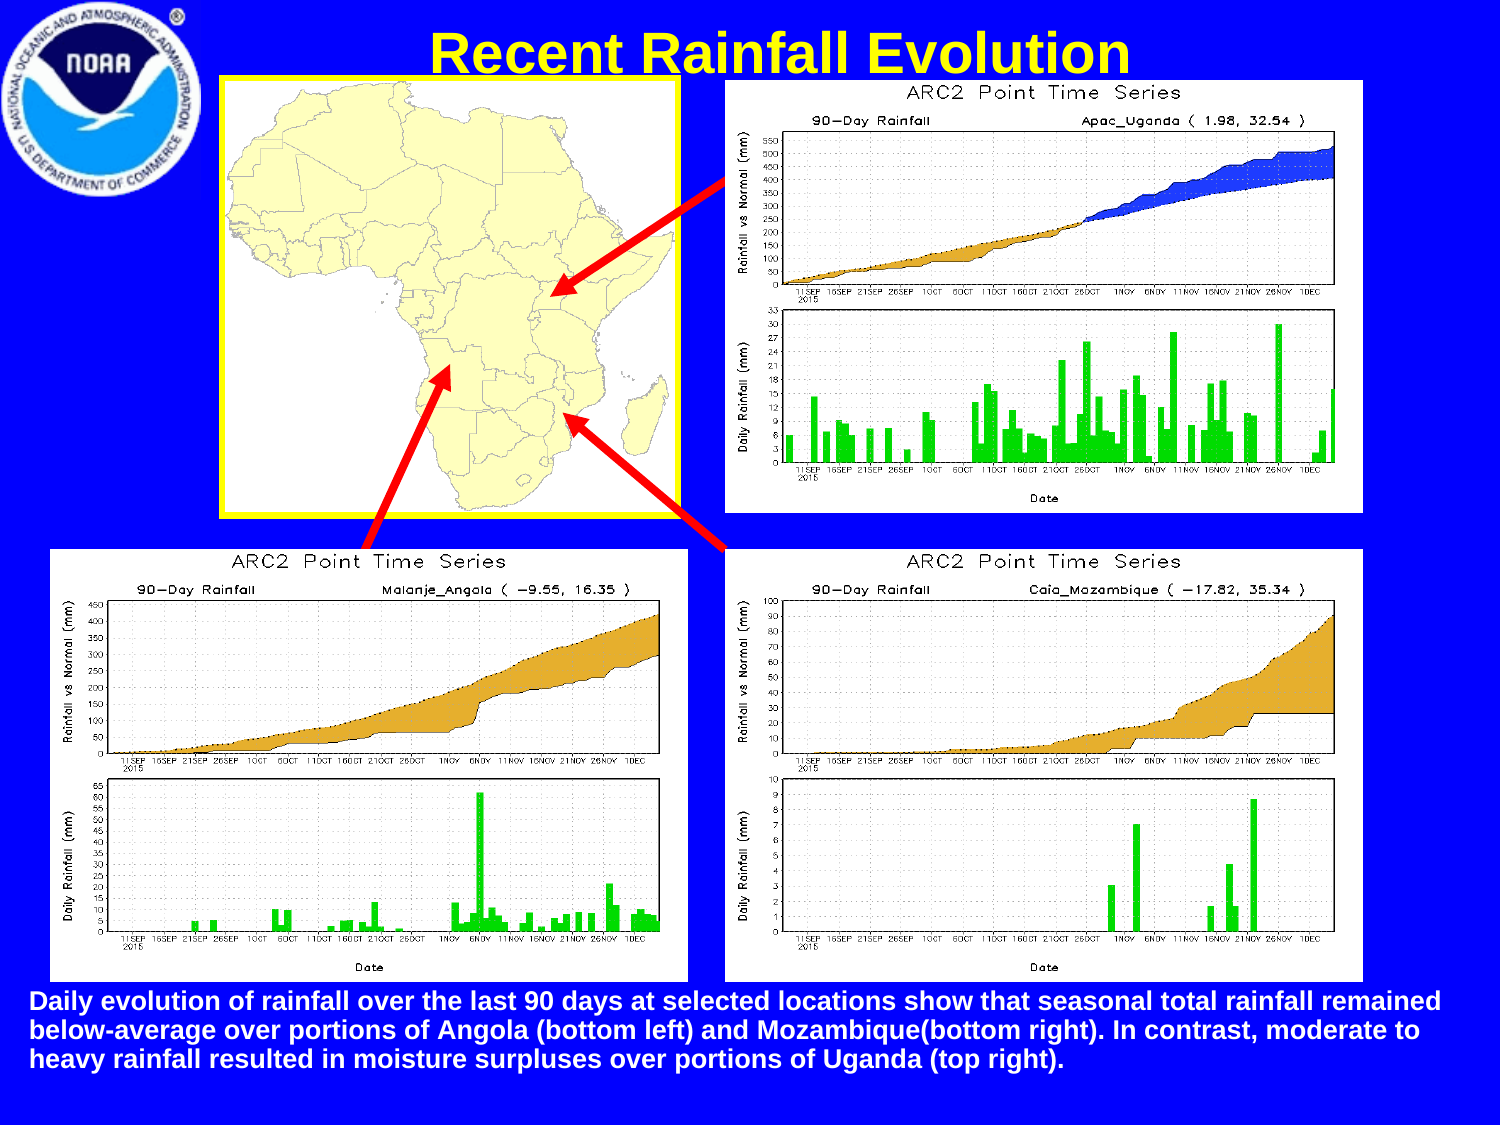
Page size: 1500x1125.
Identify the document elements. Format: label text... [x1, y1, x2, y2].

picture [724, 80, 1363, 513]
text_box Recent Rainfall Evolution [287, 0, 1275, 100]
text_box Daily evolution of rainfall over the last 90 days at selected locations show that seasonal total rainfall remained below-average over portions of Angola (bottom left) and Mozambique(bottom right). In contrast, moderate to heavy rainfall resulted in moisture surpluses over portions of Uganda (top right). [13, 979, 1479, 1083]
picture [724, 549, 1363, 982]
picture [224, 81, 675, 513]
picture [0, 0, 200, 200]
picture [49, 549, 688, 982]
